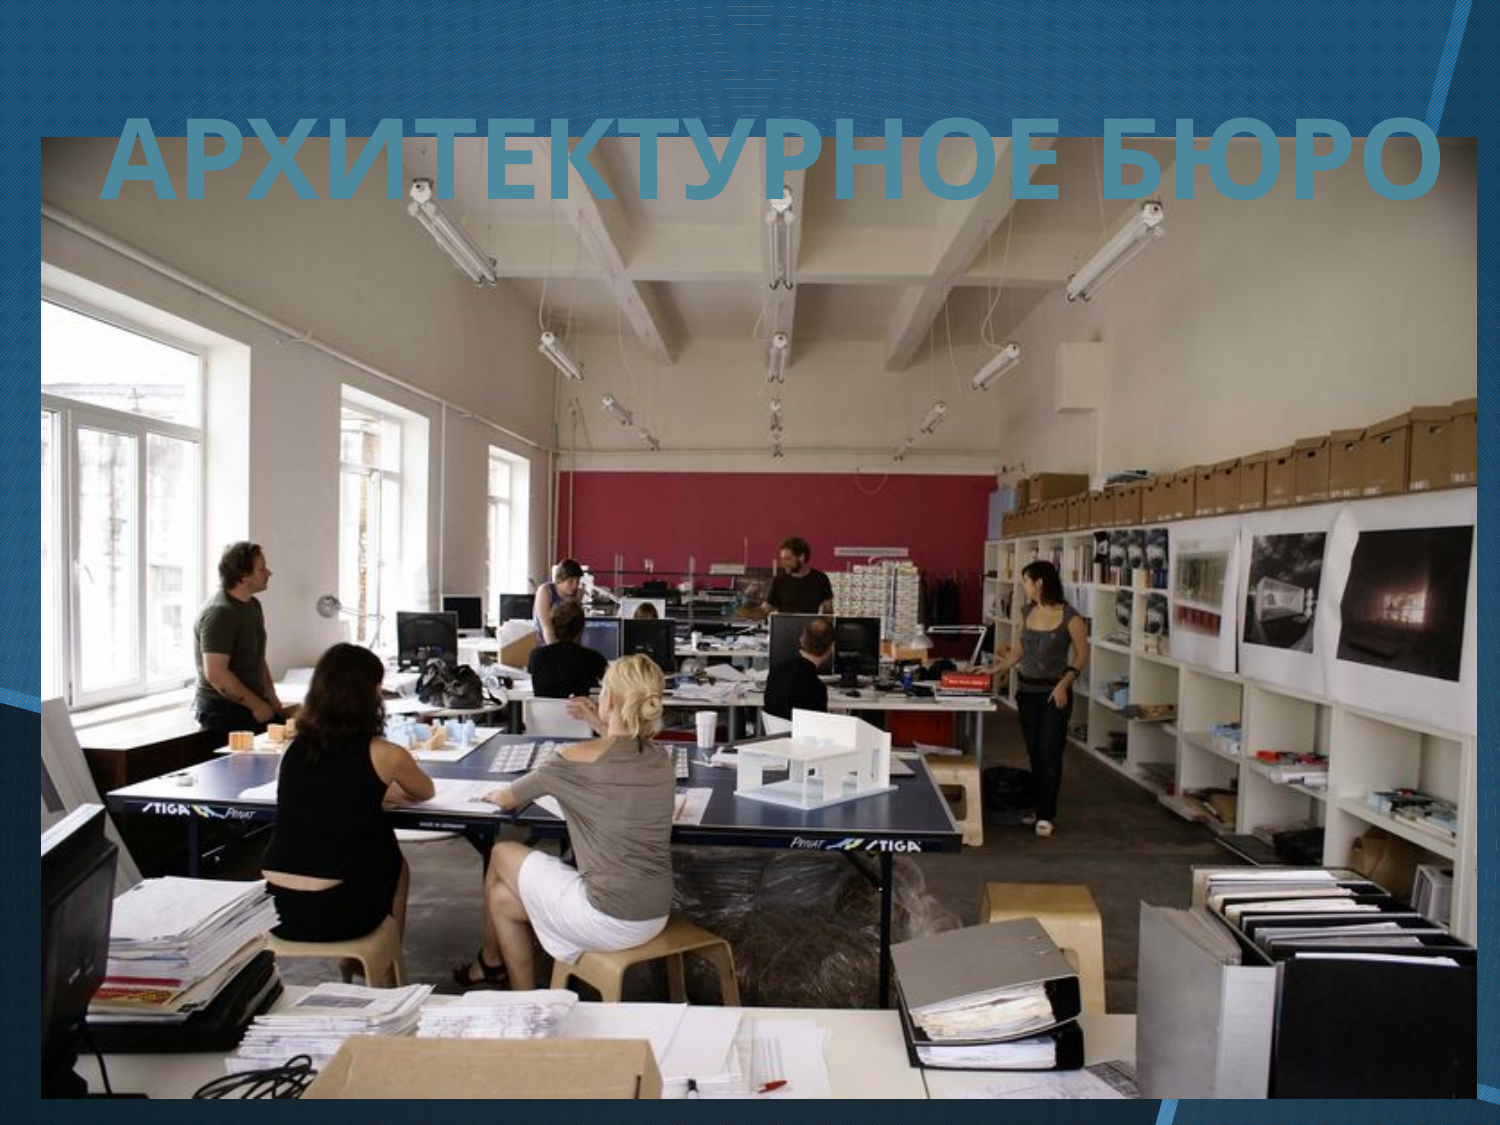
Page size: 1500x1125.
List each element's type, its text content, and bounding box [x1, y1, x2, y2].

text_box АРХИТЕКТУРНОЕ БЮРО [84, 79, 1463, 131]
picture [40, 136, 1477, 1100]
